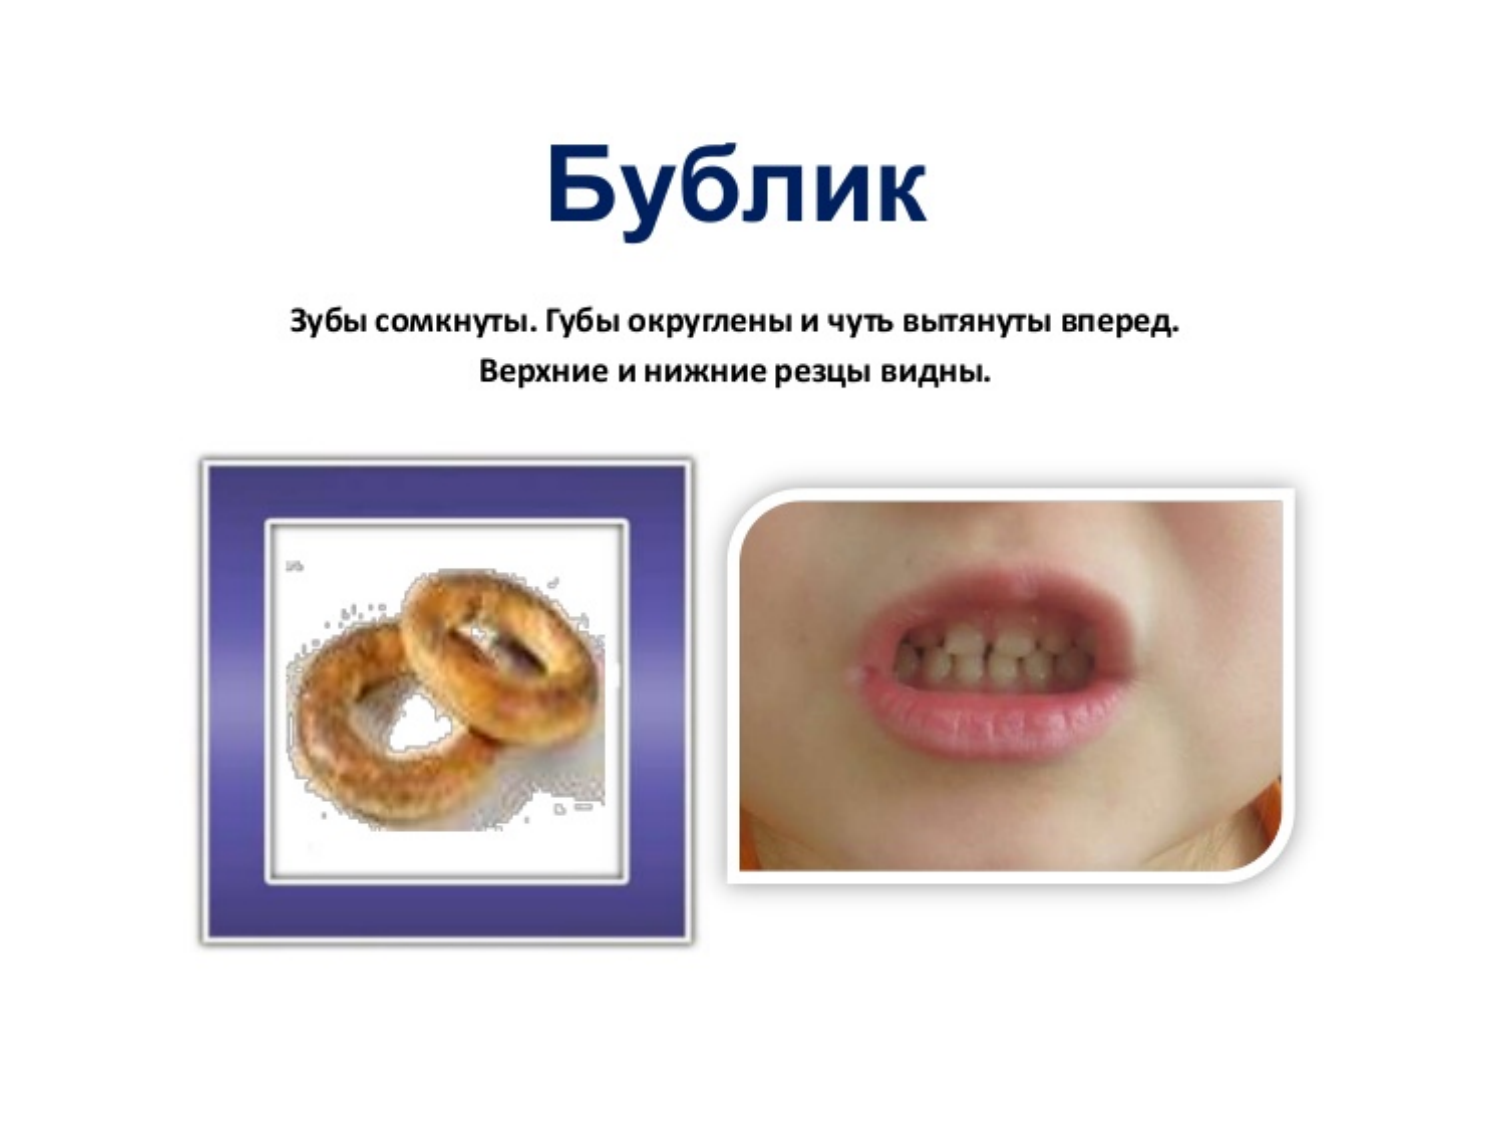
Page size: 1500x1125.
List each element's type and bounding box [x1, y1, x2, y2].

list [100, 101, 1380, 1063]
